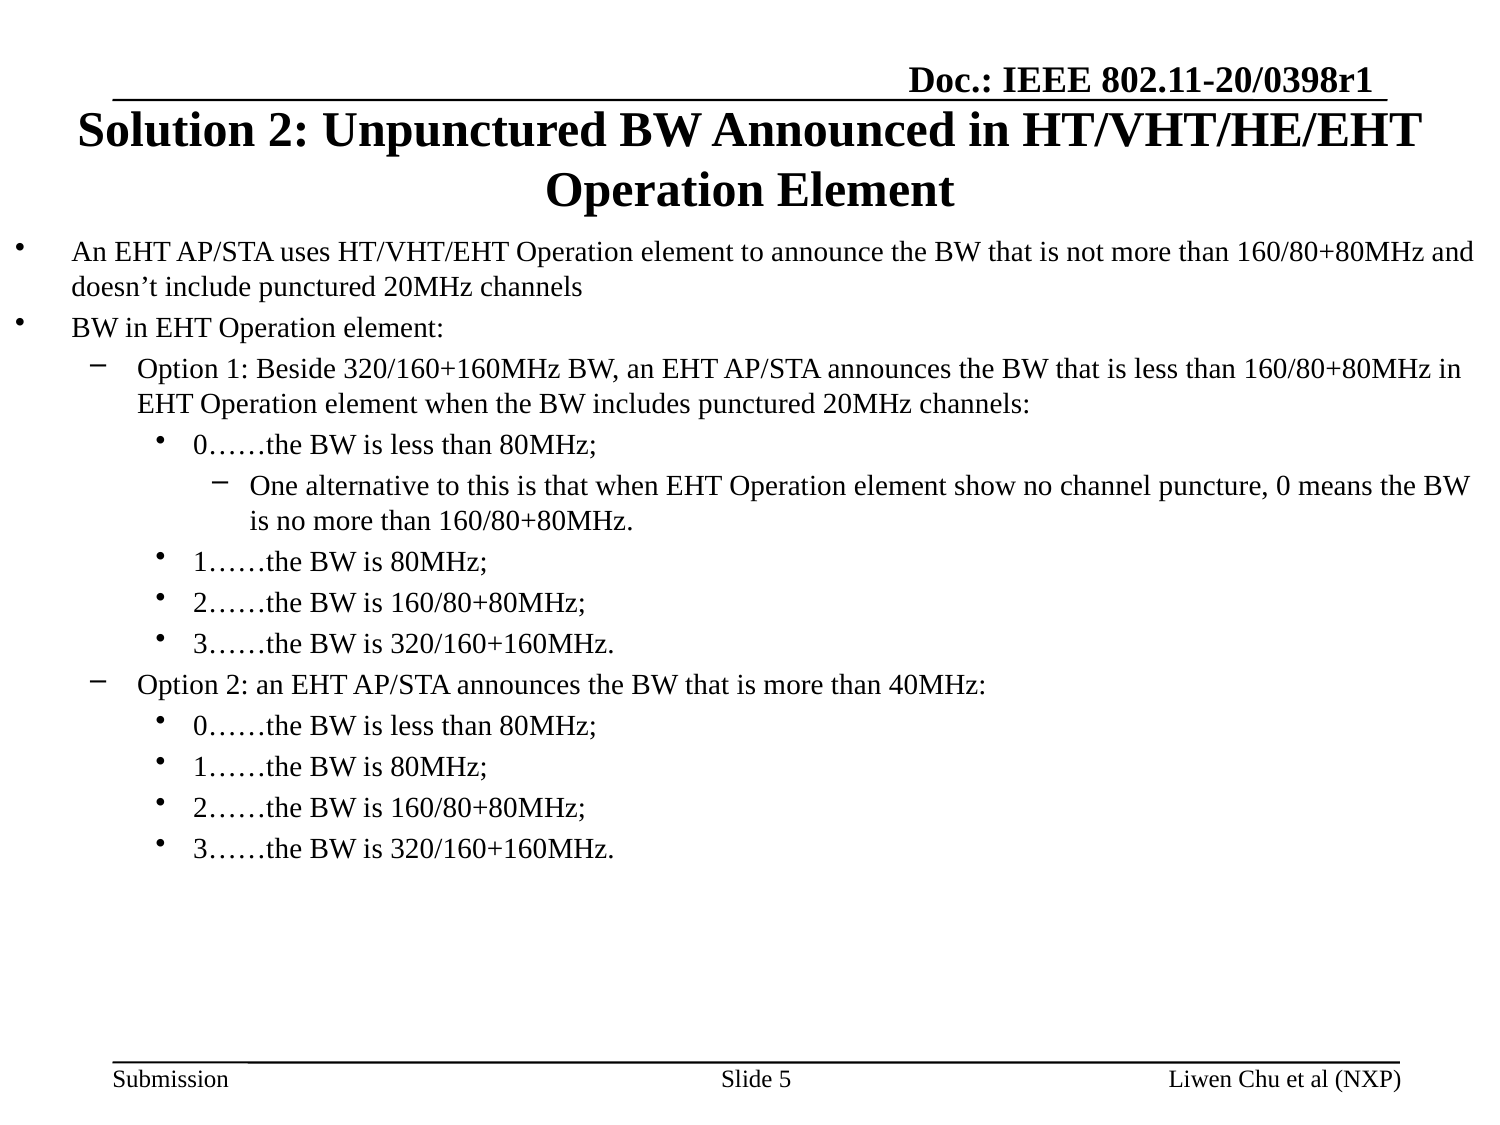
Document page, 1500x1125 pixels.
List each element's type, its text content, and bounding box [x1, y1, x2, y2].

title Solution 2: Unpunctured BW Announced in HT/VHT/HE/EHT Operation Element [21, 99, 1479, 213]
slide_number Slide 5 [712, 1061, 800, 1093]
footer Liwen Chu et al (NXP) [1165, 1061, 1402, 1093]
list An EHT AP/STA uses HT/VHT/EHT Operation element to announce the BW that is not more than 160/80+80MHz and doesn’t include punctured 20MHz channels BW in EHT Operation element: Option 1: Beside 320/160+160MHz BW, an EHT AP/STA announces the BW that is less than 160/80+80MHz in EHT Operation element when the BW includes punctured 20MHz channels: 0……the BW is less than 80MHz; One alternative to this is that when EHT Operation element show no channel puncture, 0 means the BW is no more than 160/80+80MHz. 1……the BW is 80MHz; 2……the BW is 160/80+80MHz; 3……the BW is 320/160+160MHz. Option 2: an EHT AP/STA announces the BW that is more than 40MHz: 0……the BW is less than 80MHz; 1……the BW is 80MHz; 2……the BW is 160/80+80MHz; 3……the BW is 320/160+160MHz. [0, 224, 1500, 1026]
